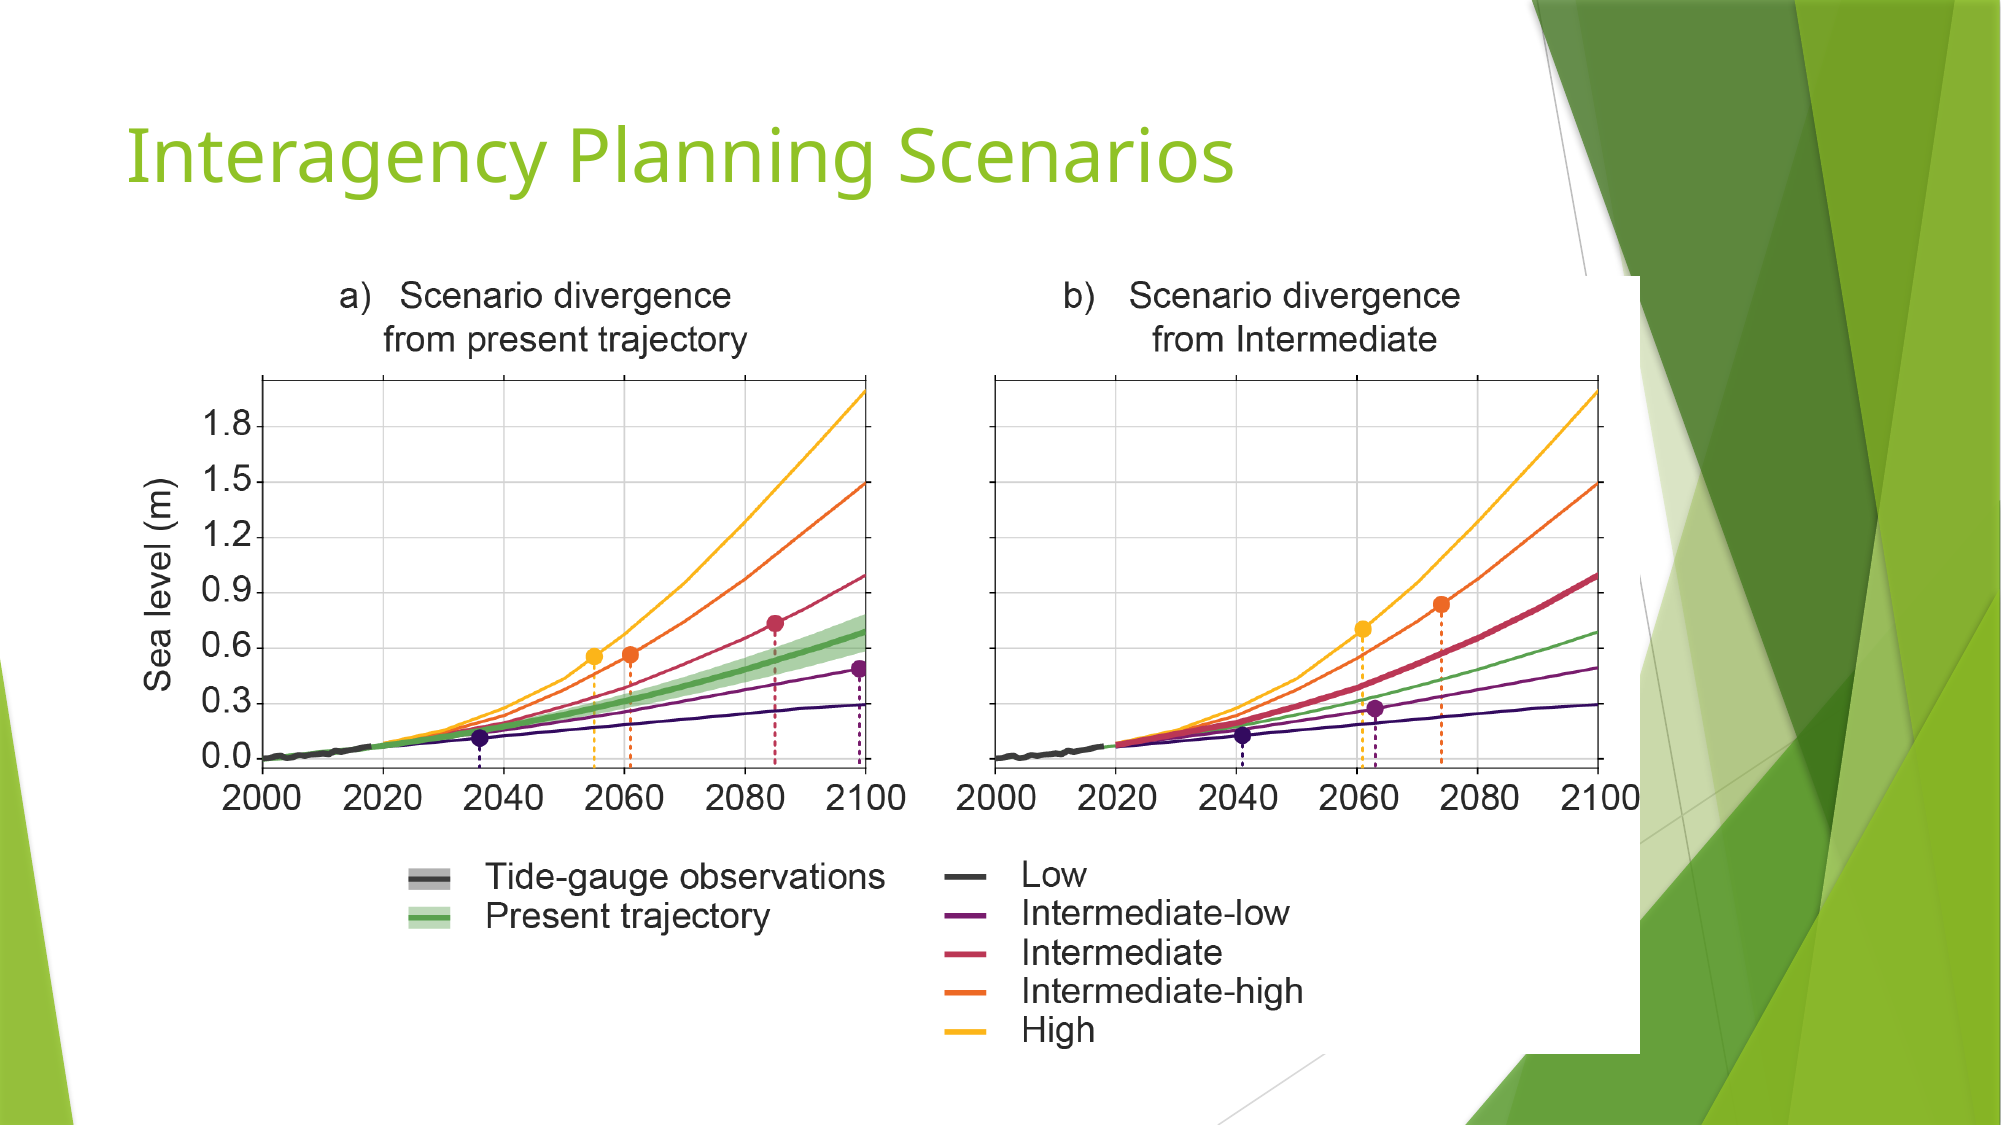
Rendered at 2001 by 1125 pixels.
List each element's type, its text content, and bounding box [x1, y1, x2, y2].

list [137, 276, 1641, 1054]
title Interagency Planning Scenarios [111, 99, 1522, 317]
